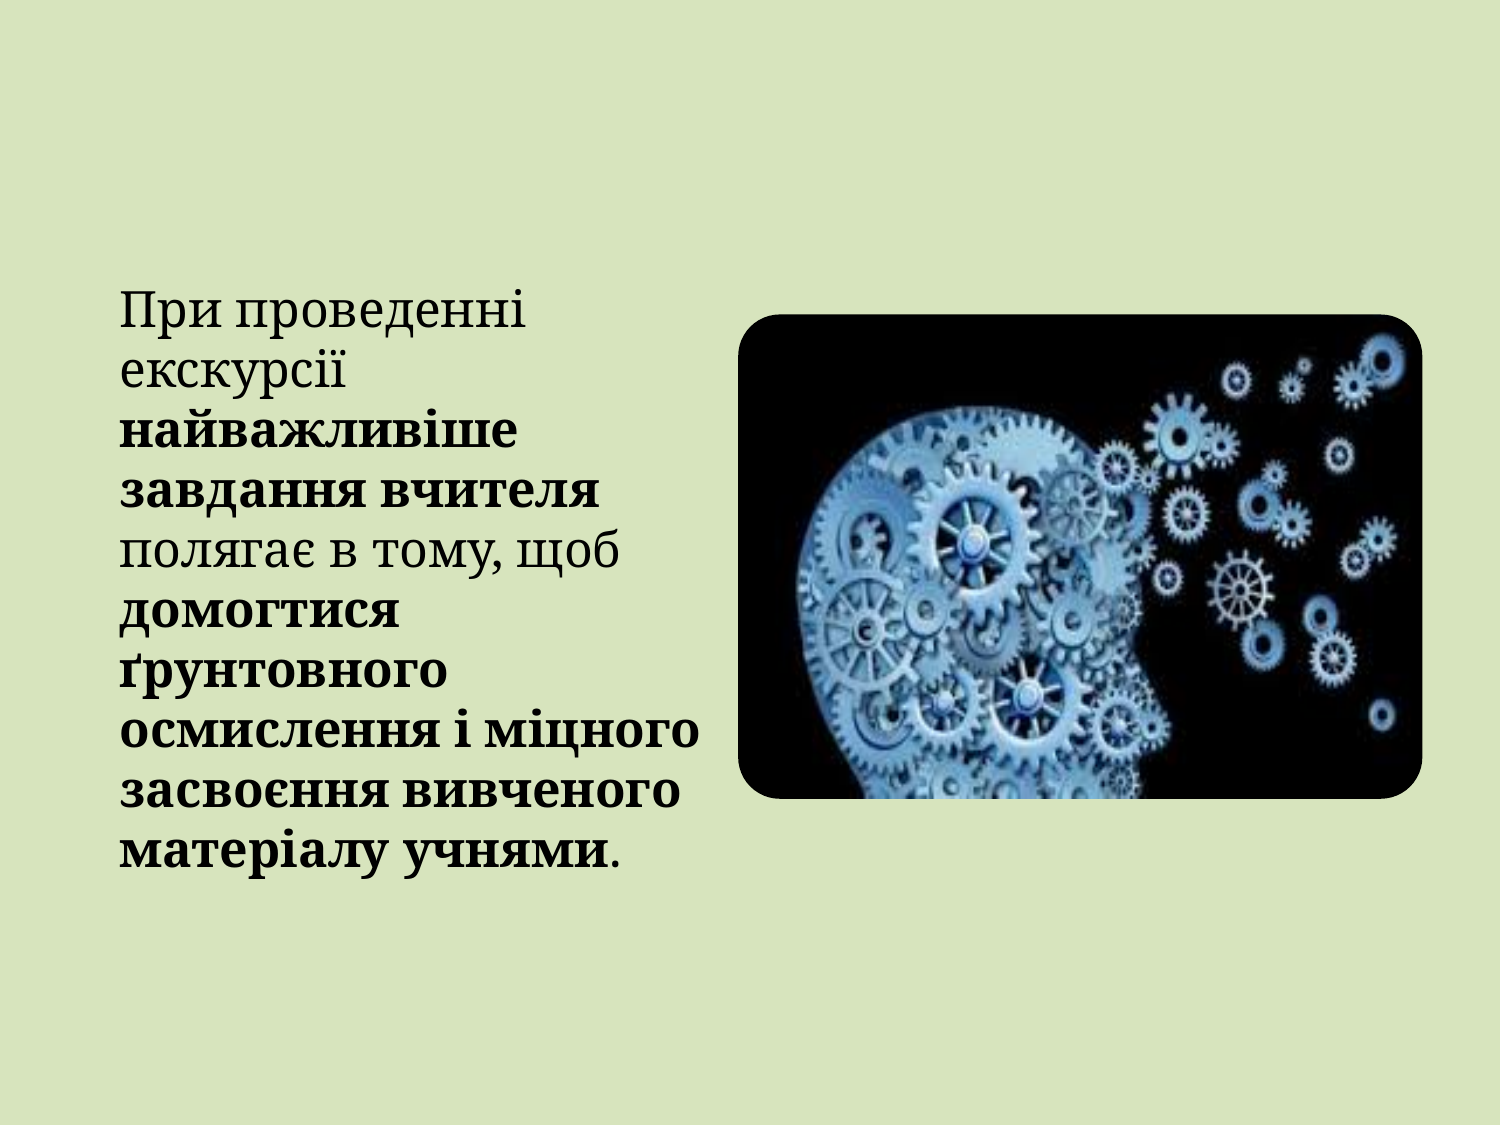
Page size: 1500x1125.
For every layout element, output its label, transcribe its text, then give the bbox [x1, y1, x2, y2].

list При проведенні екскурсії найважливіше завдання вчителя полягає в тому, щоб домогтися ґрунтовного осмислення і міцного засвоєння вивченого матеріалу учнями. [75, 262, 738, 894]
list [737, 314, 1423, 799]
